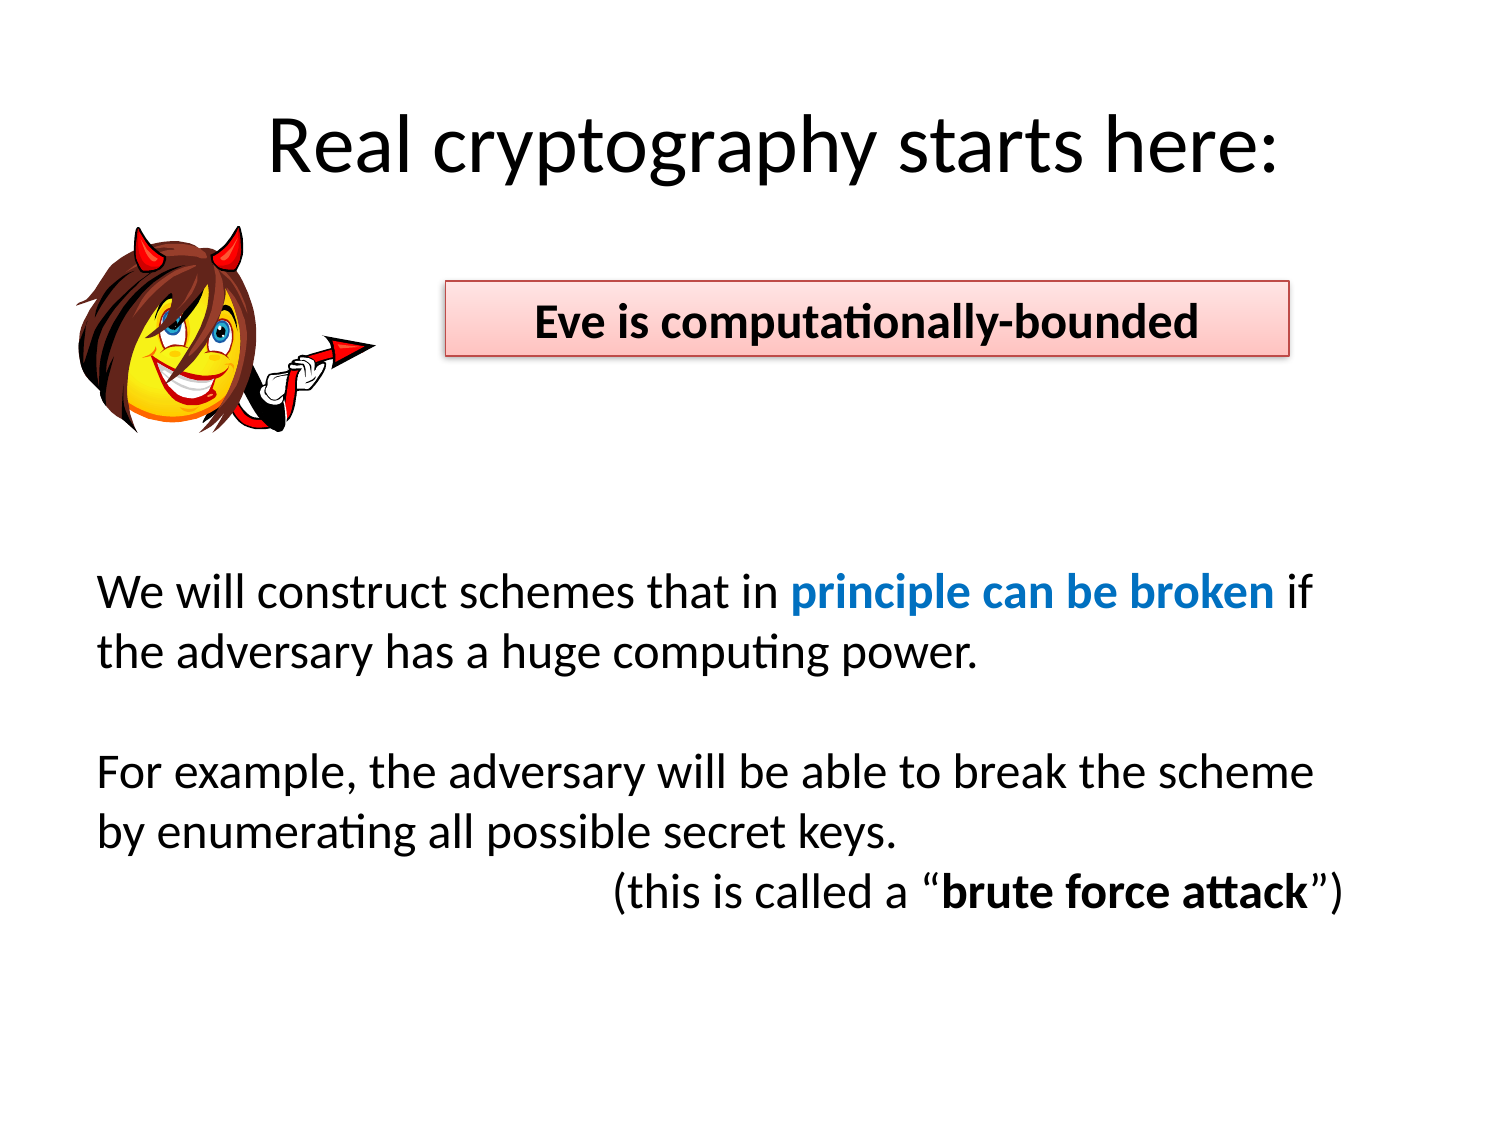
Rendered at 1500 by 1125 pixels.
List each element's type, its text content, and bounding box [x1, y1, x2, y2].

text_box Eve is computationally-bounded [445, 280, 1290, 357]
text_box We will construct schemes that in principle can be broken if the adversary has a huge computing power. For example, the adversary will be able to break the scheme by enumerating all possible secret keys. (this is called a “brute force attack”) [81, 550, 1360, 926]
title Real cryptography starts here: [75, 45, 1475, 233]
picture [74, 224, 378, 435]
